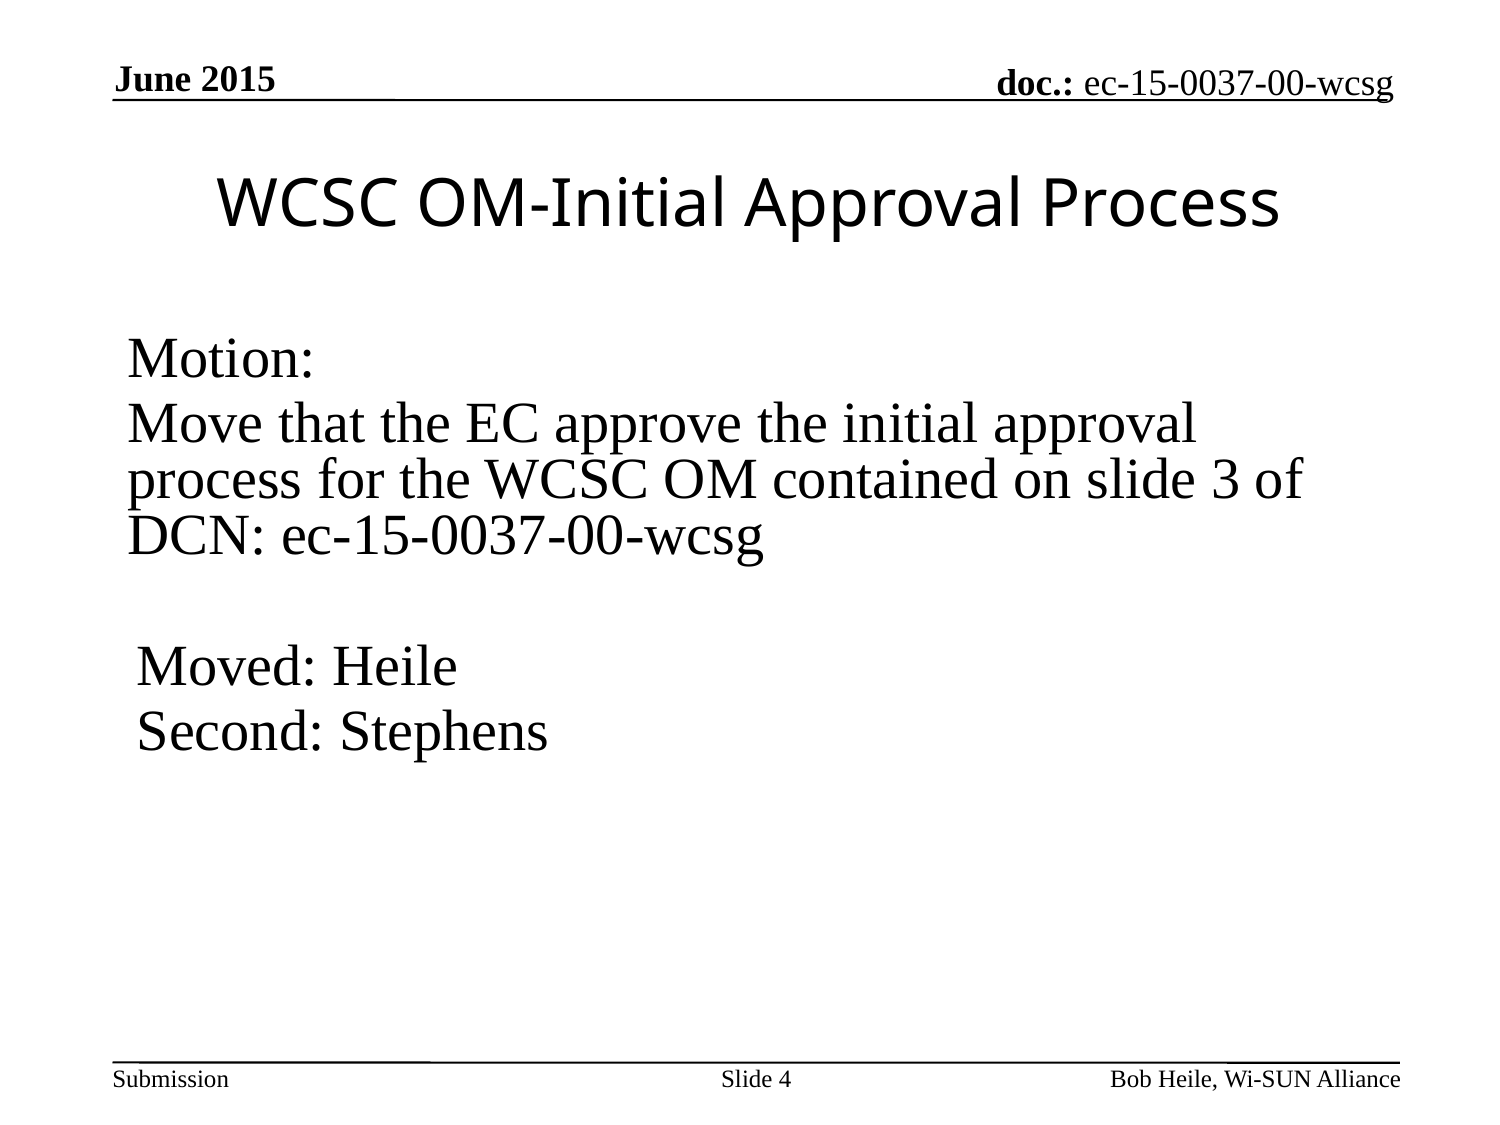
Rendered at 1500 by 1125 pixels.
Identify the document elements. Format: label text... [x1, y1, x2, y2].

slide_number Slide 4 [712, 1061, 800, 1123]
list Motion: Move that the EC approve the initial approval process for the WCSC OM contained on slide 3 of DCN: ec-15-0037-00-wcsg Moved: Heile Second: Stephens [112, 324, 1388, 1000]
footer Bob Heile, Wi-SUN Alliance [878, 1061, 1402, 1093]
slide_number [114, 54, 423, 100]
title WCSC OM-Initial Approval Process [112, 112, 1388, 288]
